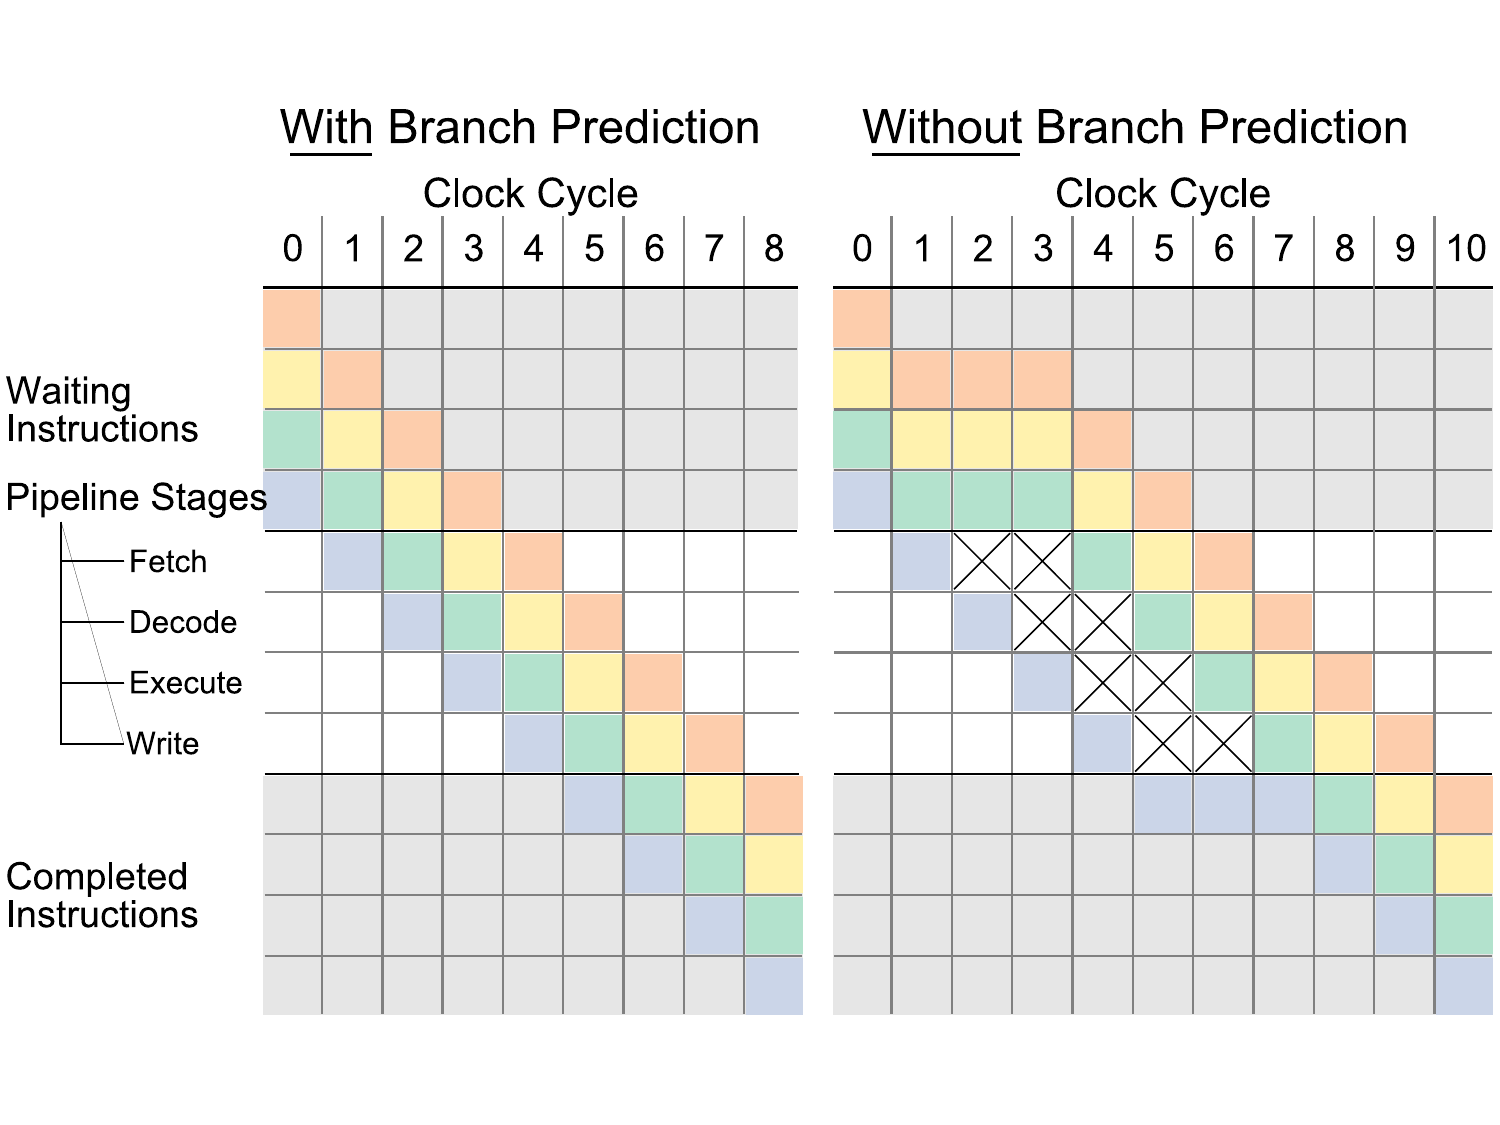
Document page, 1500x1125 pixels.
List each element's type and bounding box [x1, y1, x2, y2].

picture [0, 90, 1500, 1035]
